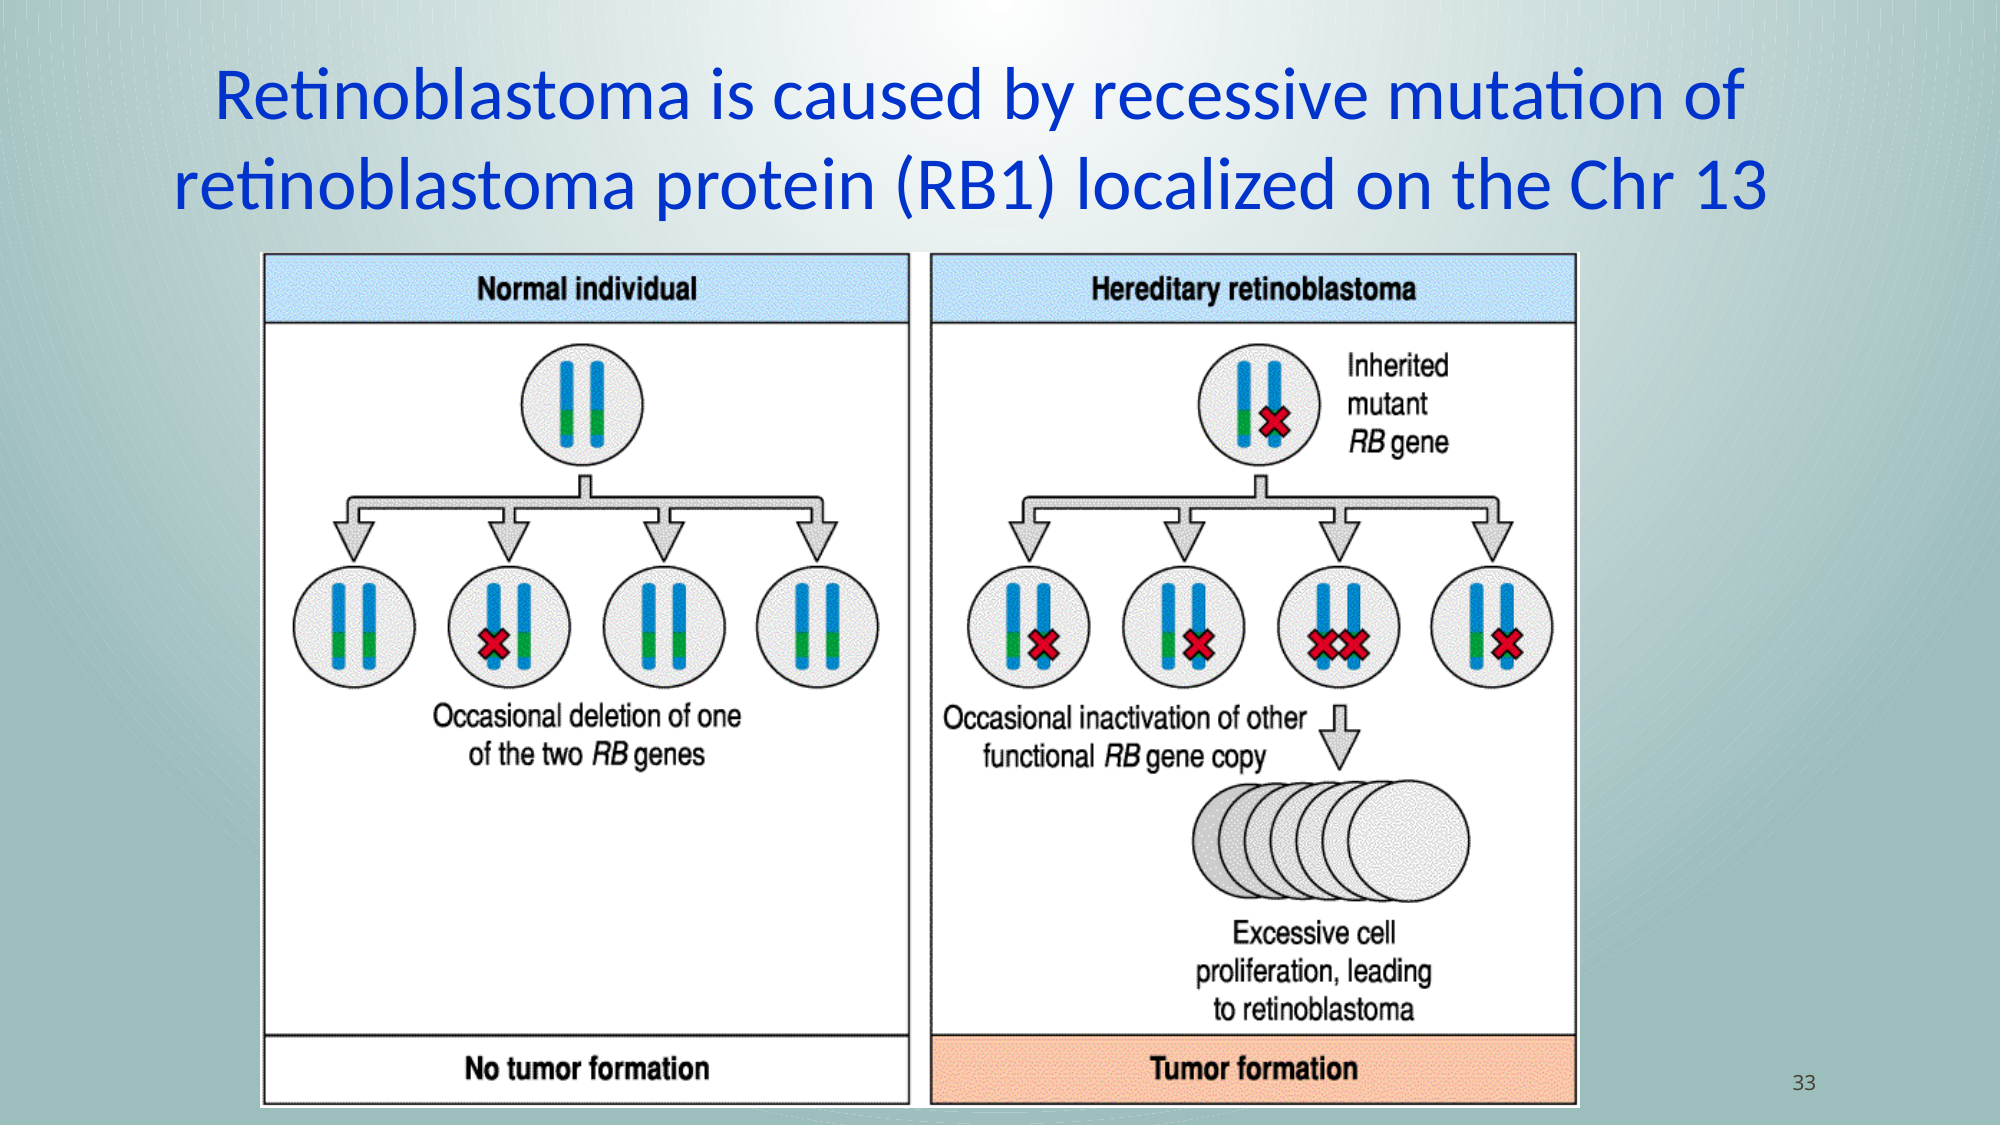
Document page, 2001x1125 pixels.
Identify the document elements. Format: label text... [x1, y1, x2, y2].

slide_number 33 [1777, 1061, 1938, 1107]
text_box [260, 252, 1580, 1109]
text_box Retinoblastoma is caused by recessive mutation of retinoblastoma protein (RB1) localized on the Chr 13 [45, 37, 1899, 233]
